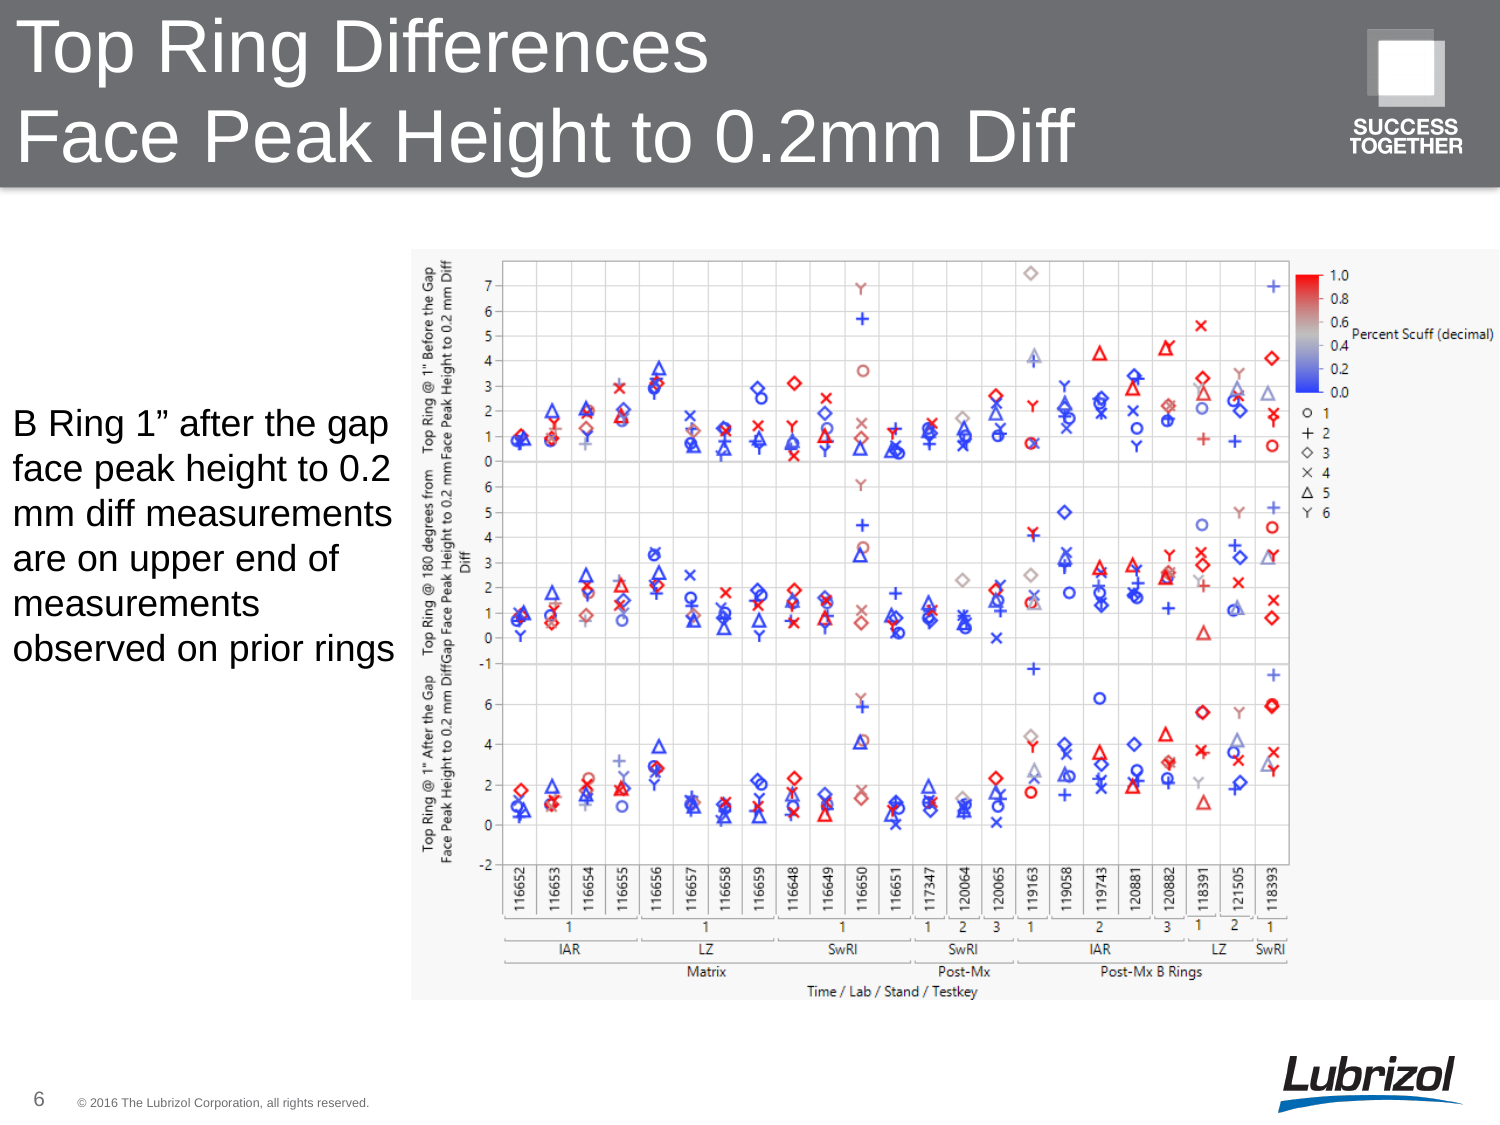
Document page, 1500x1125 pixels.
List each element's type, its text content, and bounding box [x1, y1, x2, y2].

picture [1350, 23, 1463, 158]
title Top Ring Differences Face Peak Height to 0.2mm Diff [0, 24, 1350, 150]
text_box B Ring 1” after the gap face peak height to 0.2 mm diff measurements are on upper end of measurements observed on prior rings [0, 391, 406, 721]
picture [411, 249, 1500, 1001]
picture [1278, 1056, 1463, 1113]
